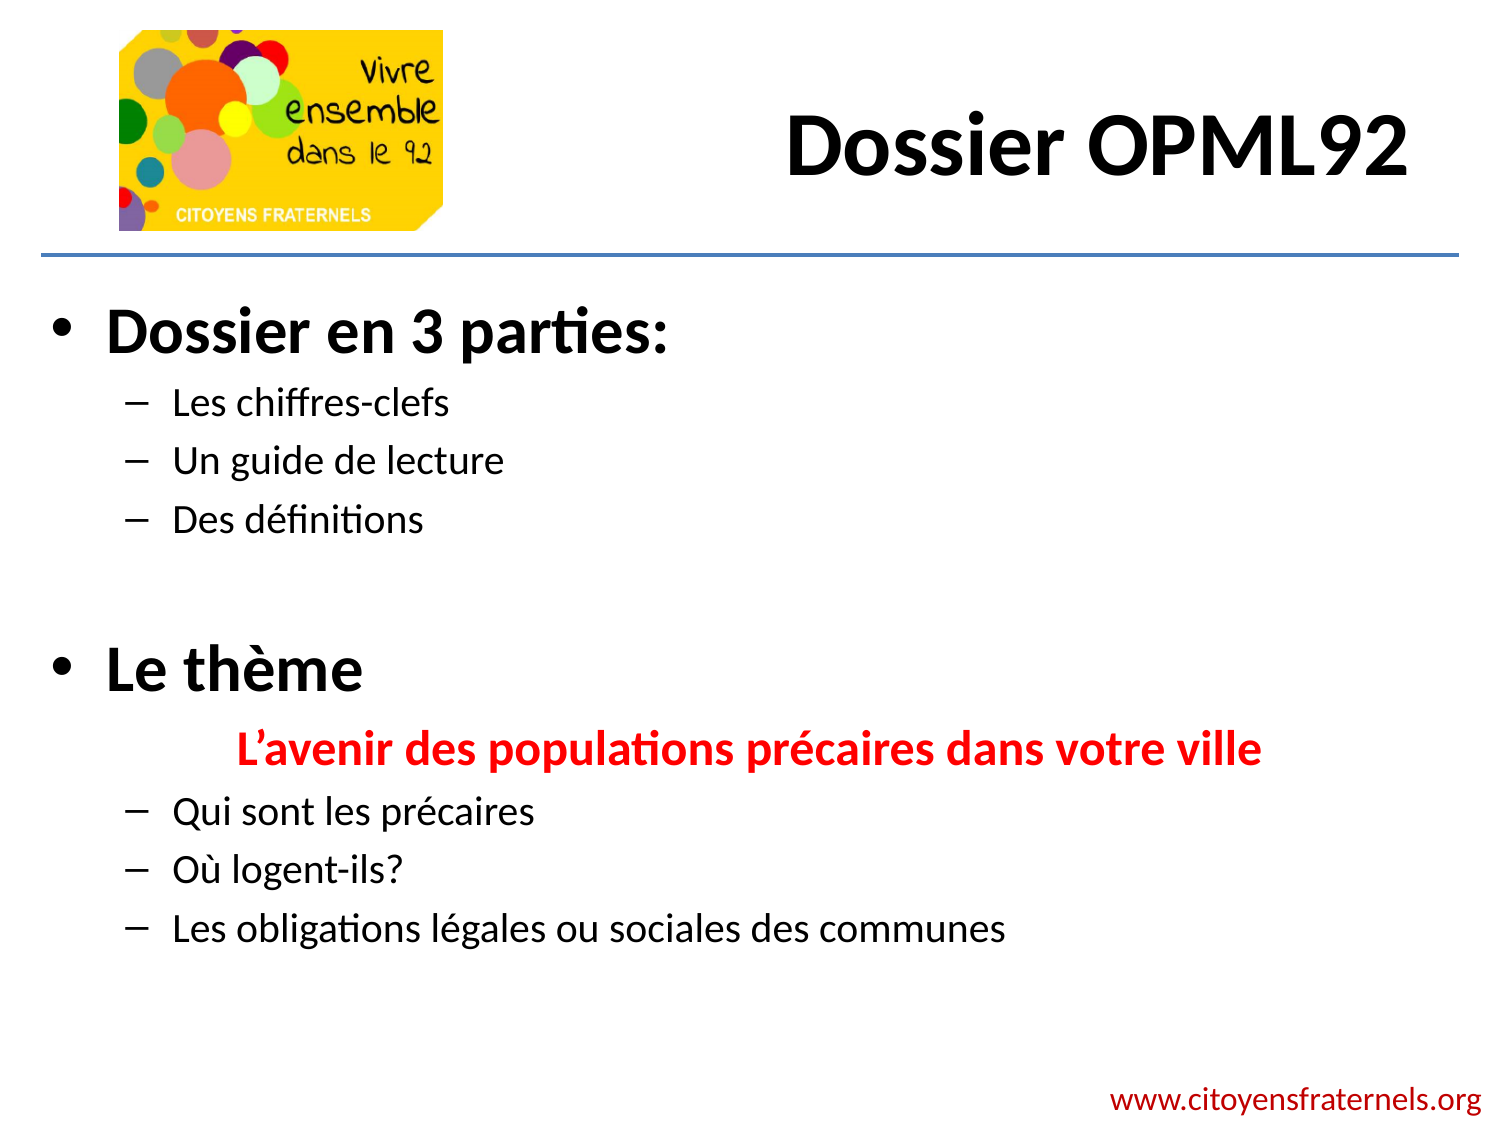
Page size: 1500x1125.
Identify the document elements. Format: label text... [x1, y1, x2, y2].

list Dossier en 3 parties: Les chiffres-clefs Un guide de lecture Des définitions Le thème L’avenir des populations précaires dans votre ville Qui sont les précaires Où logent-ils? Les obligations légales ou sociales des communes [35, 278, 1465, 1022]
title Dossier OPML92 [447, 45, 1425, 233]
text_box www.citoyensfraternels.org [1094, 1069, 1498, 1125]
picture [118, 30, 444, 232]
